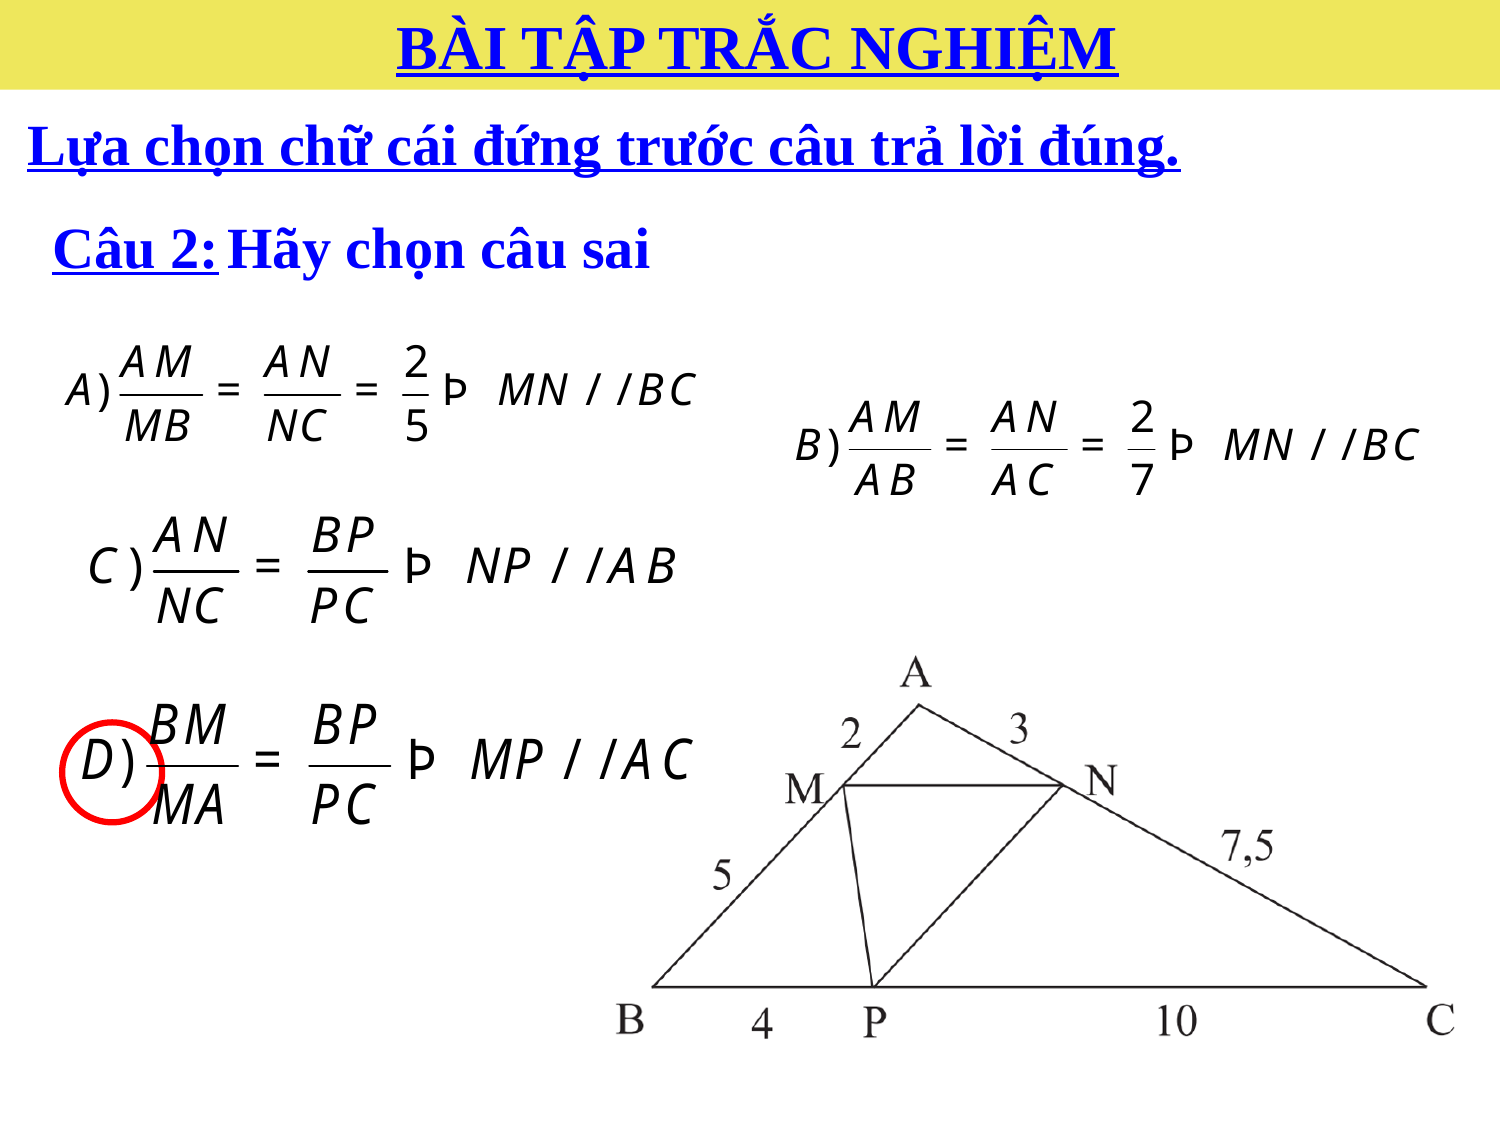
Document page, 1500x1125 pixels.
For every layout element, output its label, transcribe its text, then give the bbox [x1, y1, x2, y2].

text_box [61, 328, 716, 451]
picture [581, 642, 1476, 1065]
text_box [74, 681, 716, 837]
text_box Câu 2: Hãy chọn câu sai [37, 202, 1413, 288]
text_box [85, 496, 693, 634]
text_box Lựa chọn chữ cái đứng trước câu trả lời đúng. [12, 99, 1500, 185]
text_box BÀI TẬP TRẮC NGHIỆM [0, 0, 1500, 90]
text_box [62, 747, 69, 798]
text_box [789, 383, 1438, 505]
